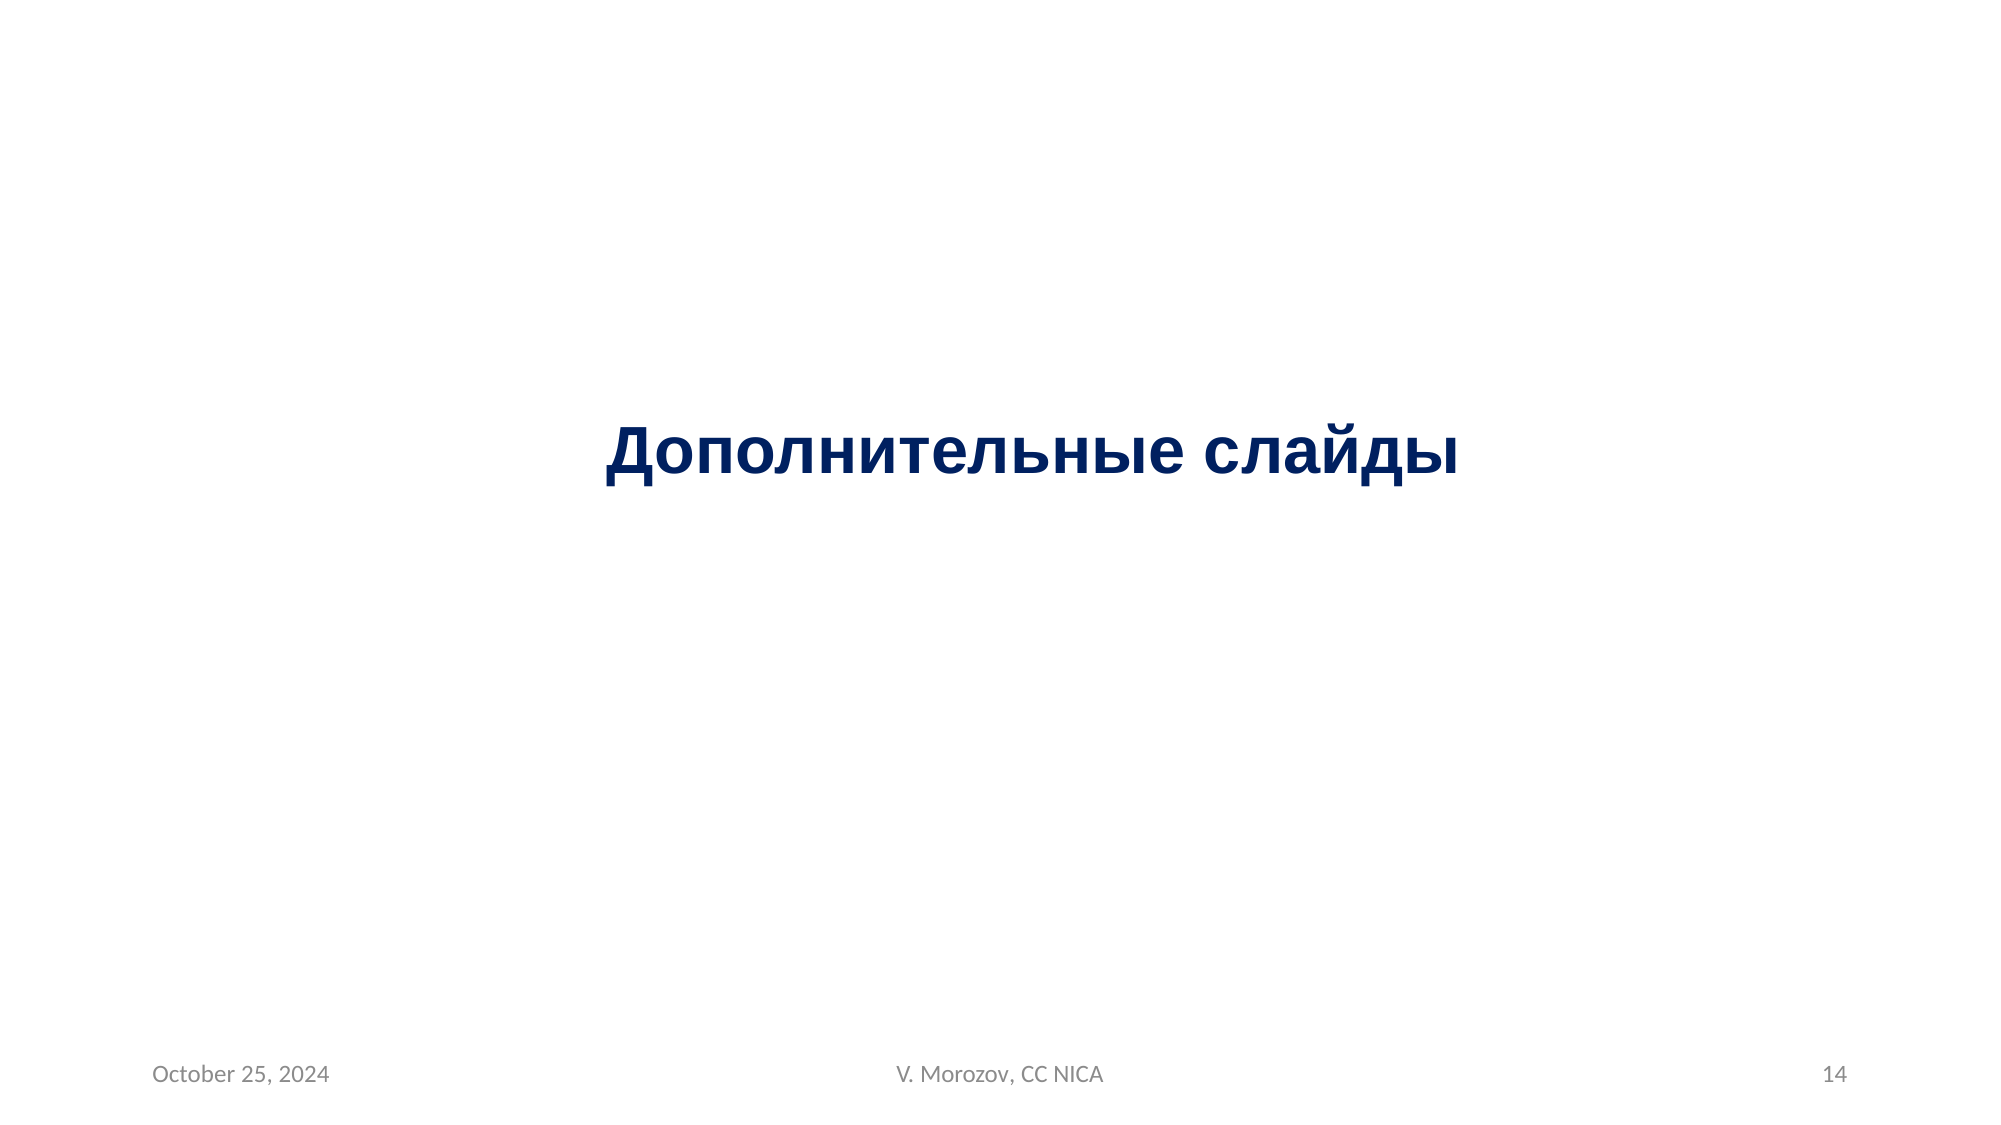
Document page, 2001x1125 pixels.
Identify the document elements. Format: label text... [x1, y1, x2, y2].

footer V. Morozov, CC NICA [662, 1042, 1338, 1103]
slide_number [137, 1042, 588, 1103]
text_box Дополнительные слайды [591, 399, 1477, 494]
slide_number 14 [1412, 1042, 1863, 1103]
